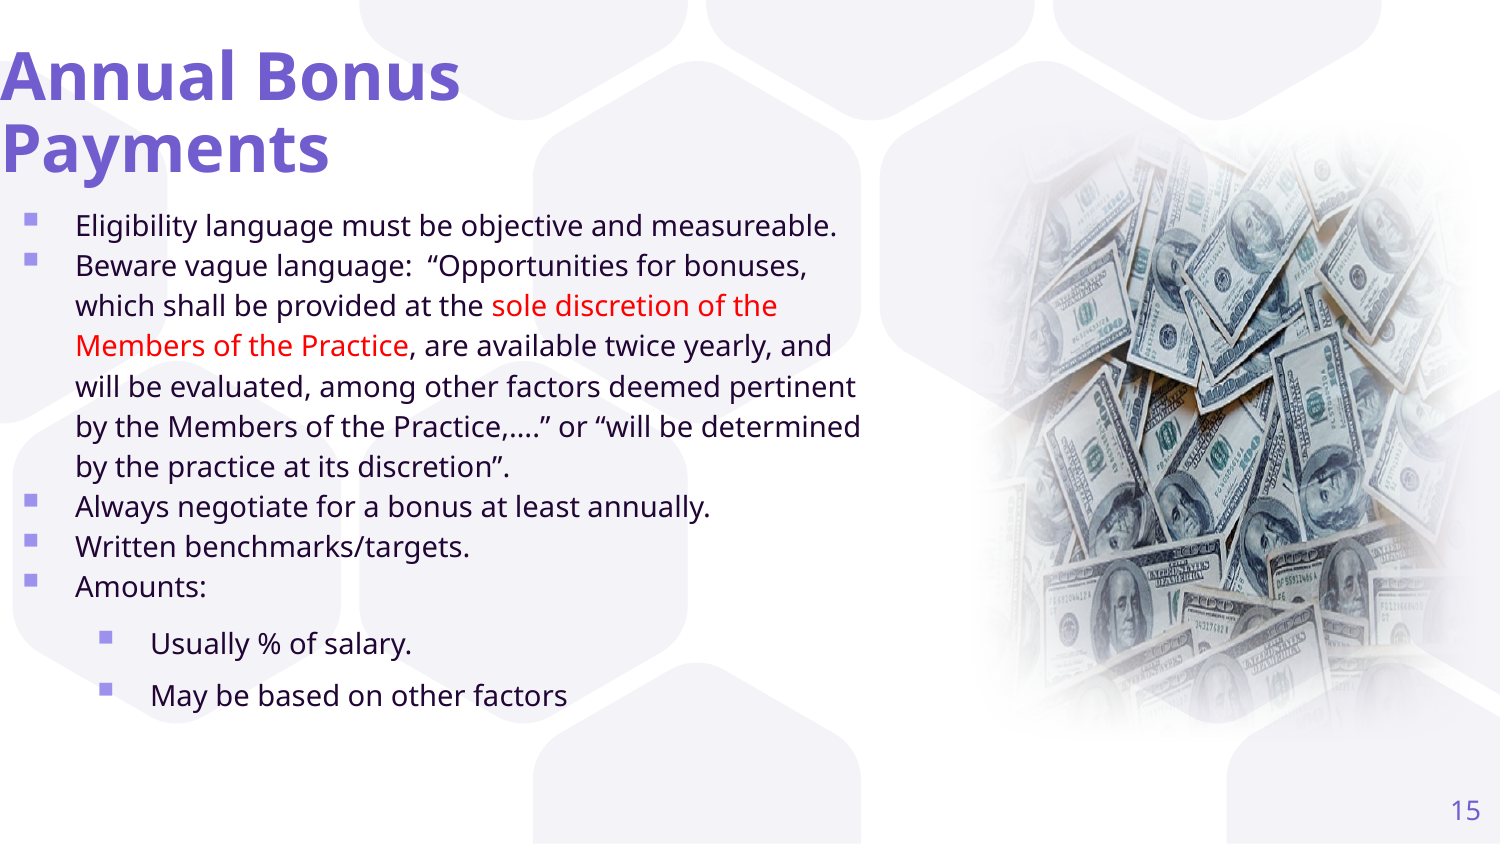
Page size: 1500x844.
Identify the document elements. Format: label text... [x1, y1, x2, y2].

title Annual Bonus Payments [0, 27, 779, 203]
list Eligibility language must be objective and measureable. Beware vague language: “Opportunities for bonuses, which shall be provided at the sole discretion of the Members of the Practice, are available twice yearly, and will be evaluated, among other factors deemed pertinent by the Members of the Practice,….” or “will be determined by the practice at its discretion”. Always negotiate for a bonus at least annually. Written benchmarks/targets. Amounts: Usually % of salary. May be based on other factors [0, 202, 886, 800]
picture [966, 114, 1482, 747]
slide_number 15 [1391, 779, 1482, 844]
